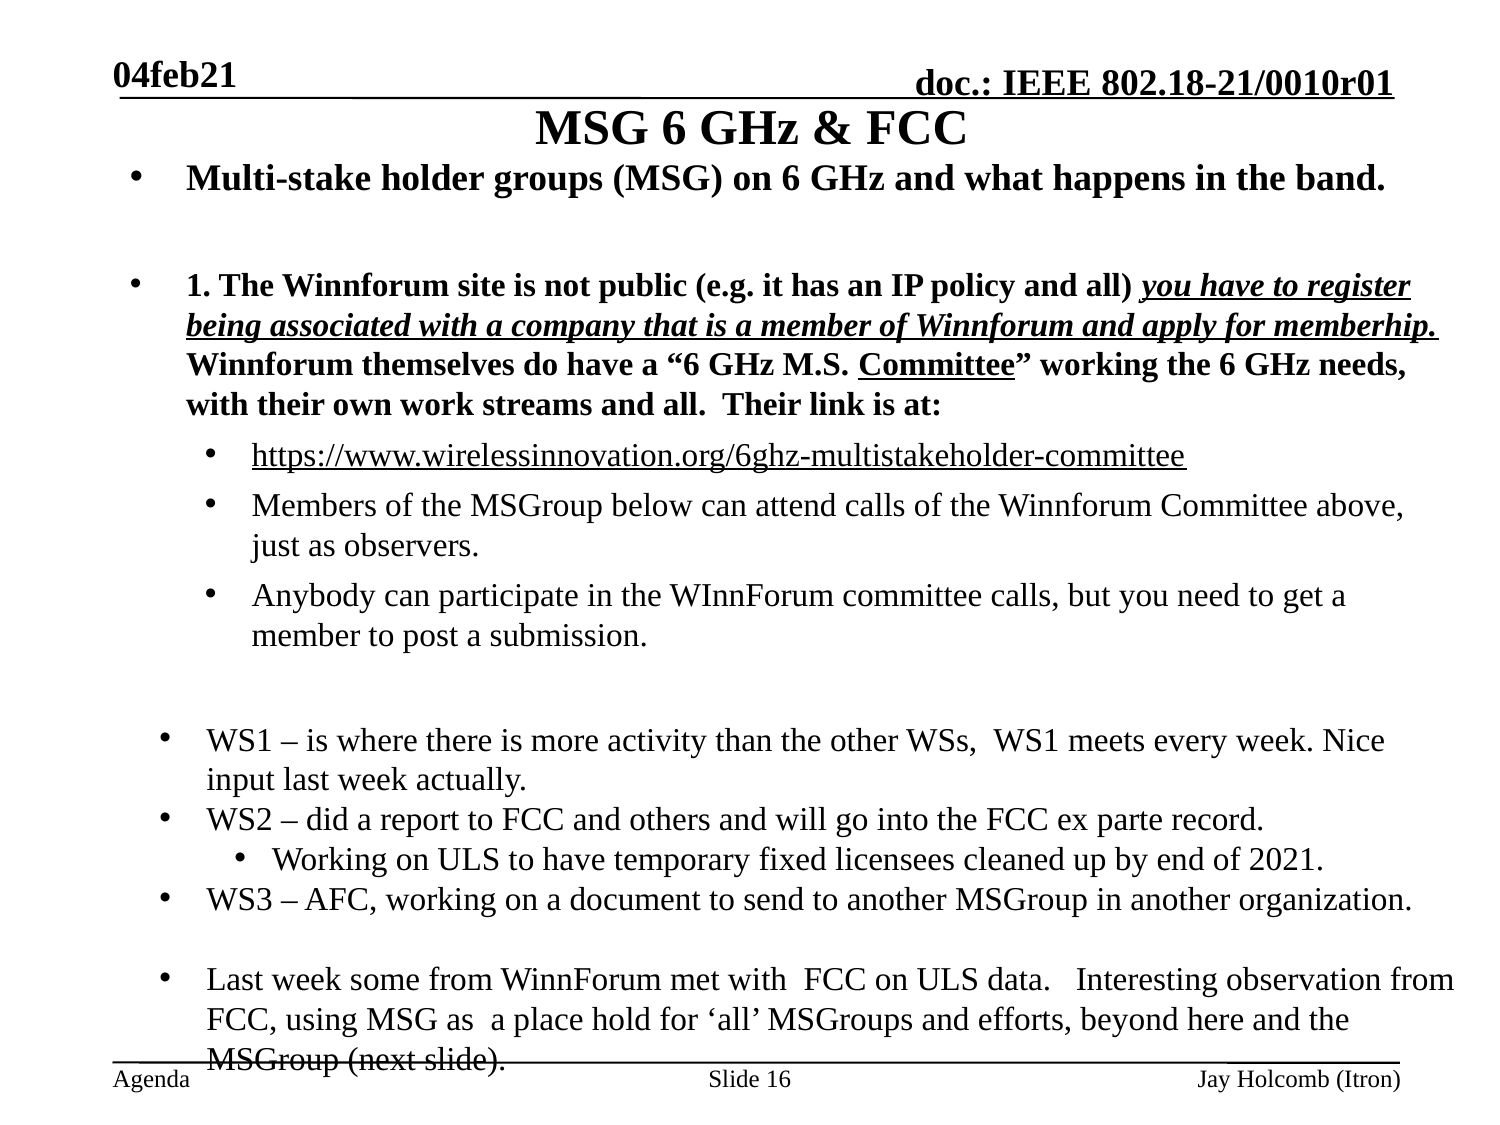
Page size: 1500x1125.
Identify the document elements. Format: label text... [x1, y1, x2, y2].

title MSG 6 GHz & FCC [114, 103, 1390, 144]
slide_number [112, 49, 488, 95]
list Multi-stake holder groups (MSG) on 6 GHz and what happens in the band. 1. The Winnforum site is not public (e.g. it has an IP policy and all) you have to register being associated with a company that is a member of Winnforum and apply for memberhip. Winnforum themselves do have a “6 GHz M.S. Committee” working the 6 GHz needs, with their own work streams and all. Their link is at: https://www.wirelessinnovation.org/6ghz-multistakeholder-committee Members of the MSGroup below can attend calls of the Winnforum Committee above, just as observers. Anybody can participate in the WInnForum committee calls, but you need to get a member to post a submission. WS1 – is where there is more activity than the other WSs, WS1 meets every week. Nice input last week actually. WS2 – did a report to FCC and others and will go into the FCC ex parte record. Working on ULS to have temporary fixed licensees cleaned up by end of 2021. WS3 – AFC, working on a document to send to another MSGroup in another organization. Last week some from WinnForum met with FCC on ULS data. Interesting observation from FCC, using MSG as a place hold for ‘all’ MSGroups and efforts, beyond here and the MSGroup (next slide). [114, 144, 1476, 1063]
footer Jay Holcomb (Itron) [878, 1061, 1402, 1093]
slide_number Slide 16 [699, 1061, 800, 1123]
